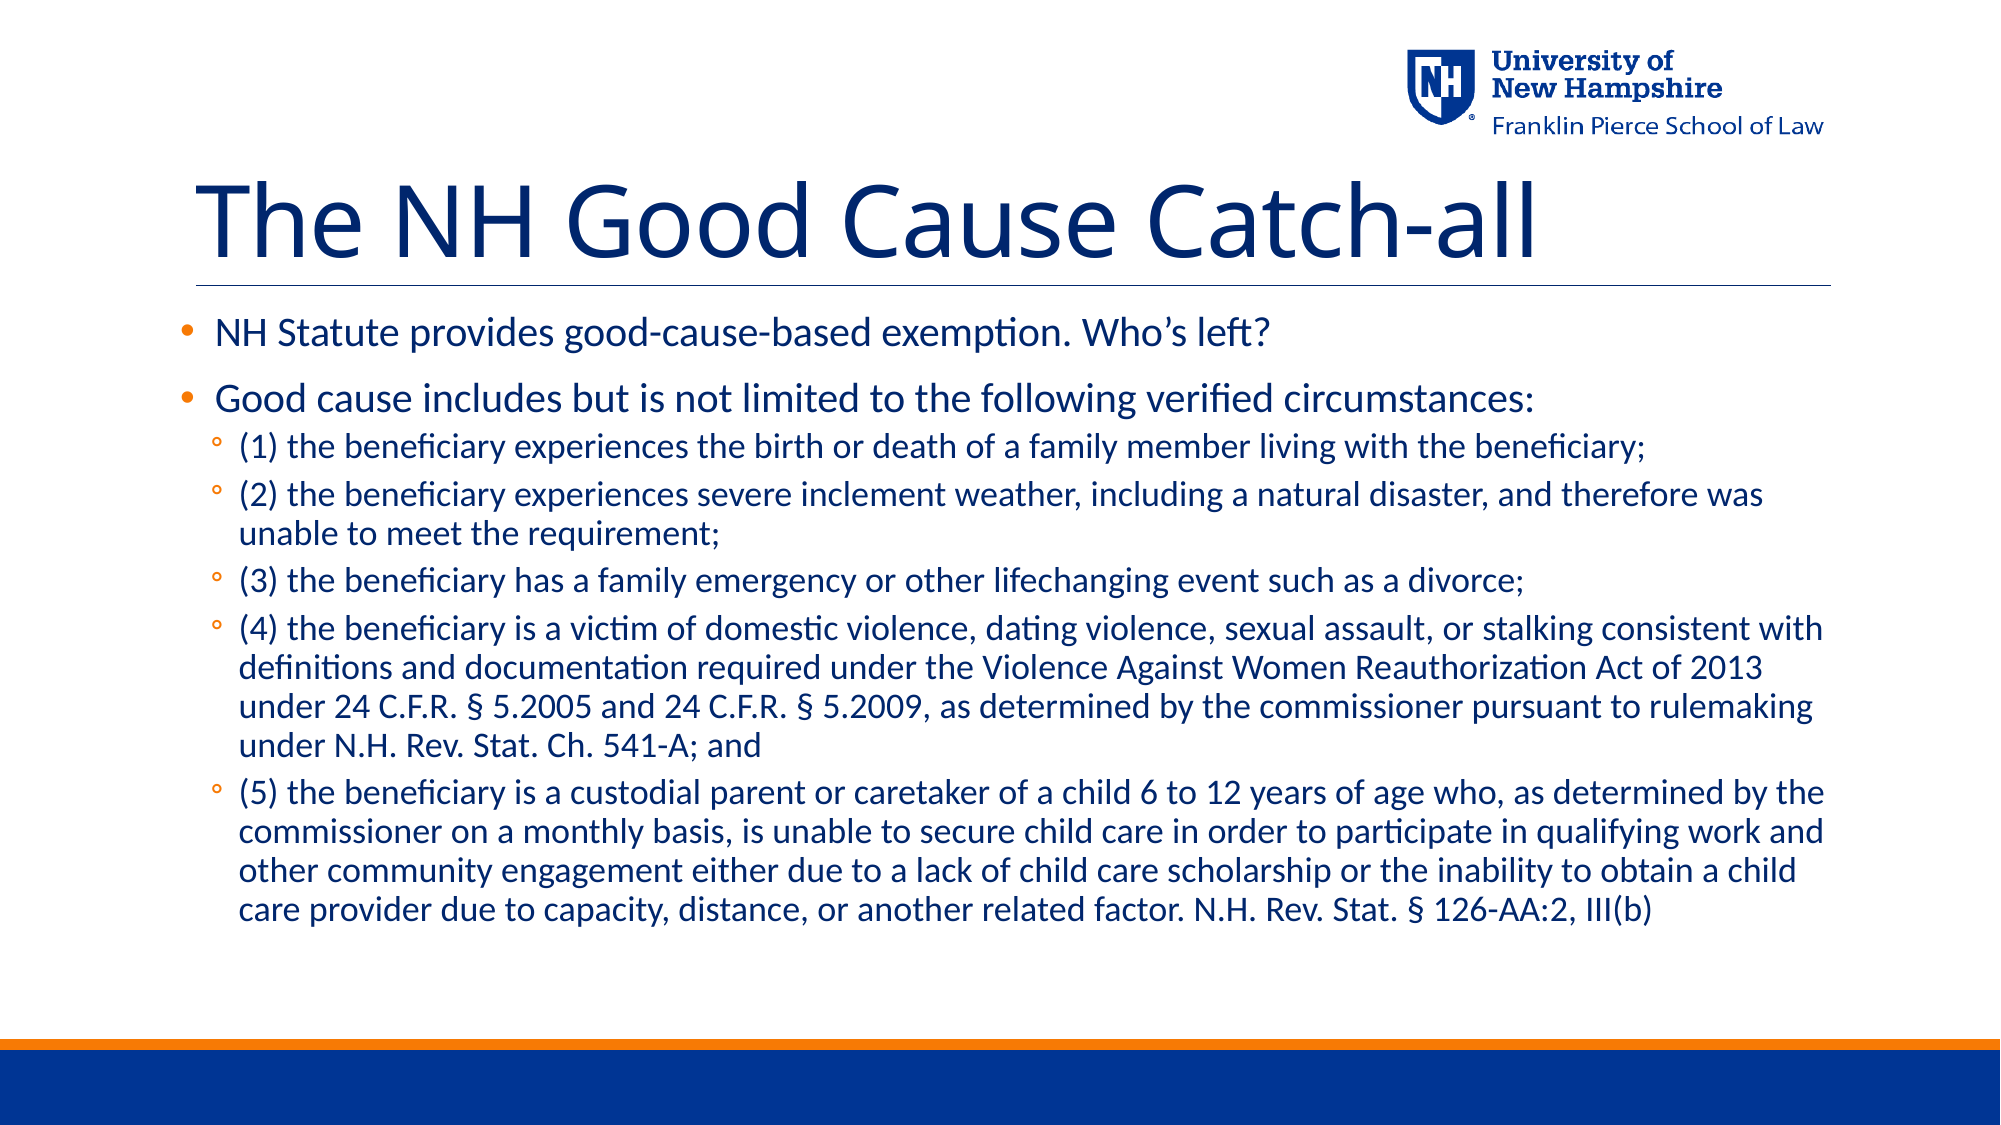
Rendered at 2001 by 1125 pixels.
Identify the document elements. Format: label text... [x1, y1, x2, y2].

picture [1372, 13, 1974, 195]
title The NH Good Cause Catch-all [180, 47, 1830, 285]
list NH Statute provides good-cause-based exemption. Who’s left? Good cause includes but is not limited to the following verified circumstances: (1) the beneficiary experiences the birth or death of a family member living with the beneficiary; (2) the beneficiary experiences severe inclement weather, including a natural disaster, and therefore was unable to meet the requirement; (3) the beneficiary has a family emergency or other lifechanging event such as a divorce; (4) the beneficiary is a victim of domestic violence, dating violence, sexual assault, or stalking consistent with definitions and documentation required under the Violence Against Women Reauthorization Act of 2013 under 24 C.F.R. § 5.2005 and 24 C.F.R. § 5.2009, as determined by the commissioner pursuant to rulemaking under N.H. Rev. Stat. Ch. 541-A; and (5) the beneficiary is a custodial parent or caretaker of a child 6 to 12 years of age who, as determined by the commissioner on a monthly basis, is unable to secure child care in order to participate in qualifying work and other community engagement either due to a lack of child care scholarship or the inability to obtain a child care provider due to capacity, distance, or another related factor. N.H. Rev. Stat. § 126-AA:2, III(b) [180, 302, 1830, 963]
